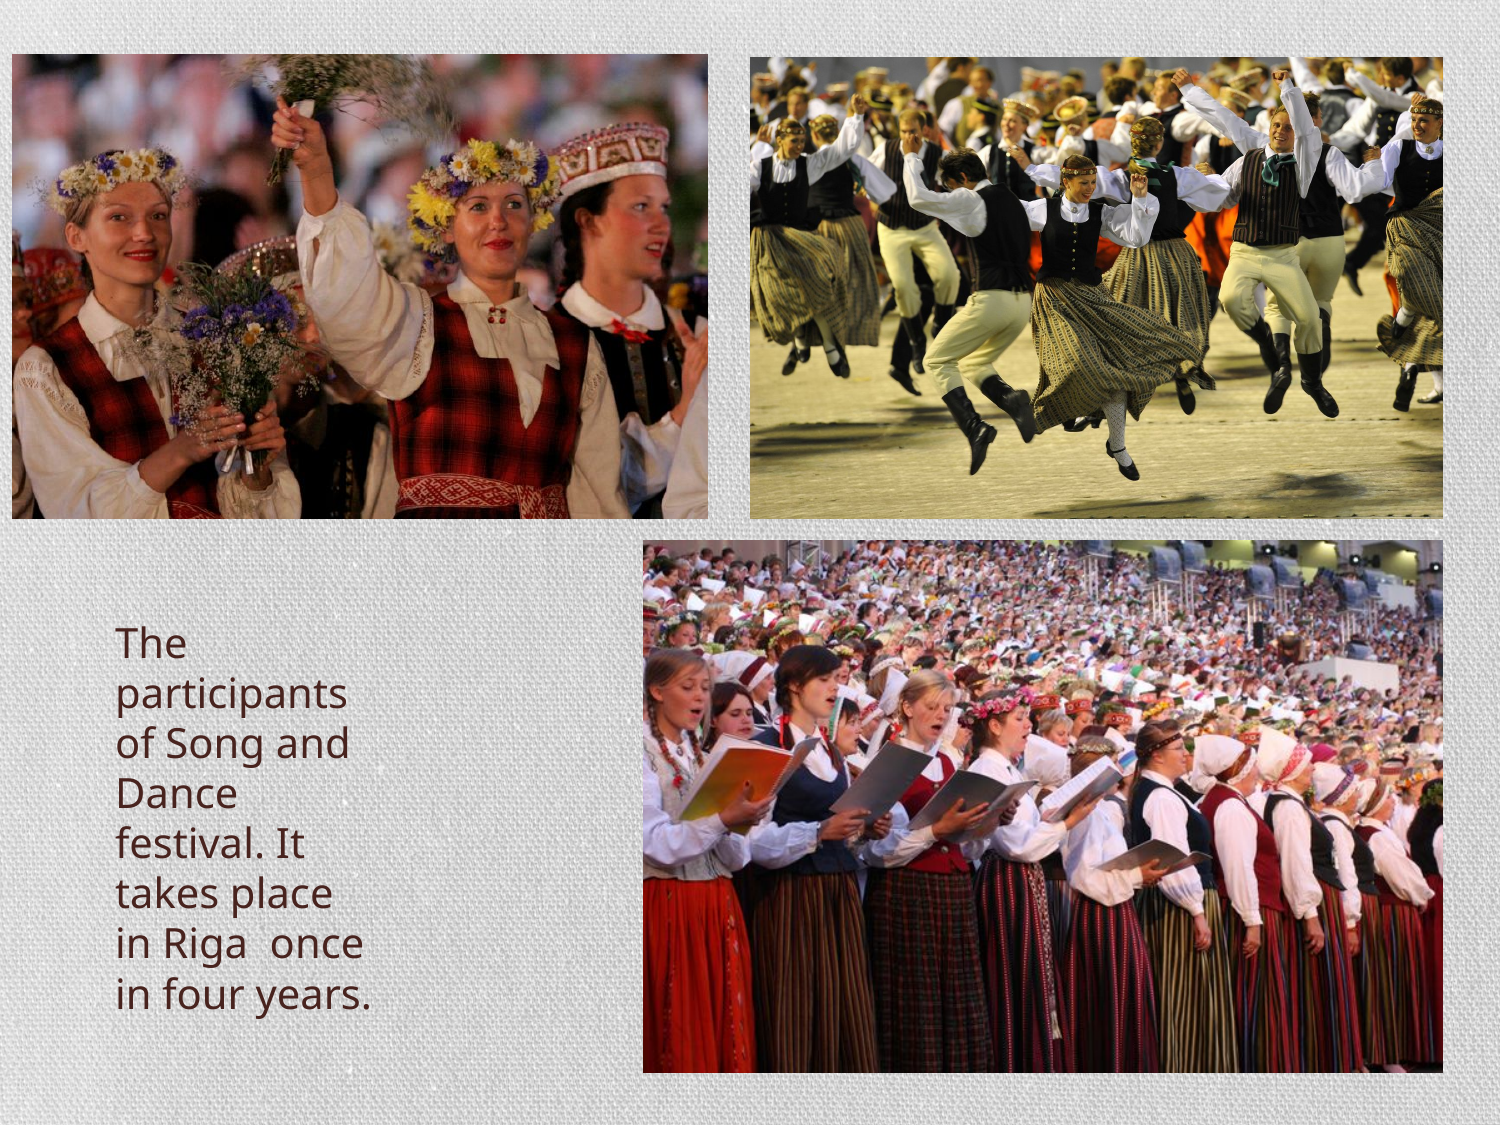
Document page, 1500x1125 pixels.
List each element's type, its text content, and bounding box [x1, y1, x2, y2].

title The participants of Song and Dance festival. It takes place in Riga once in four years. [100, 609, 396, 1036]
picture [0, 0, 1500, 1125]
